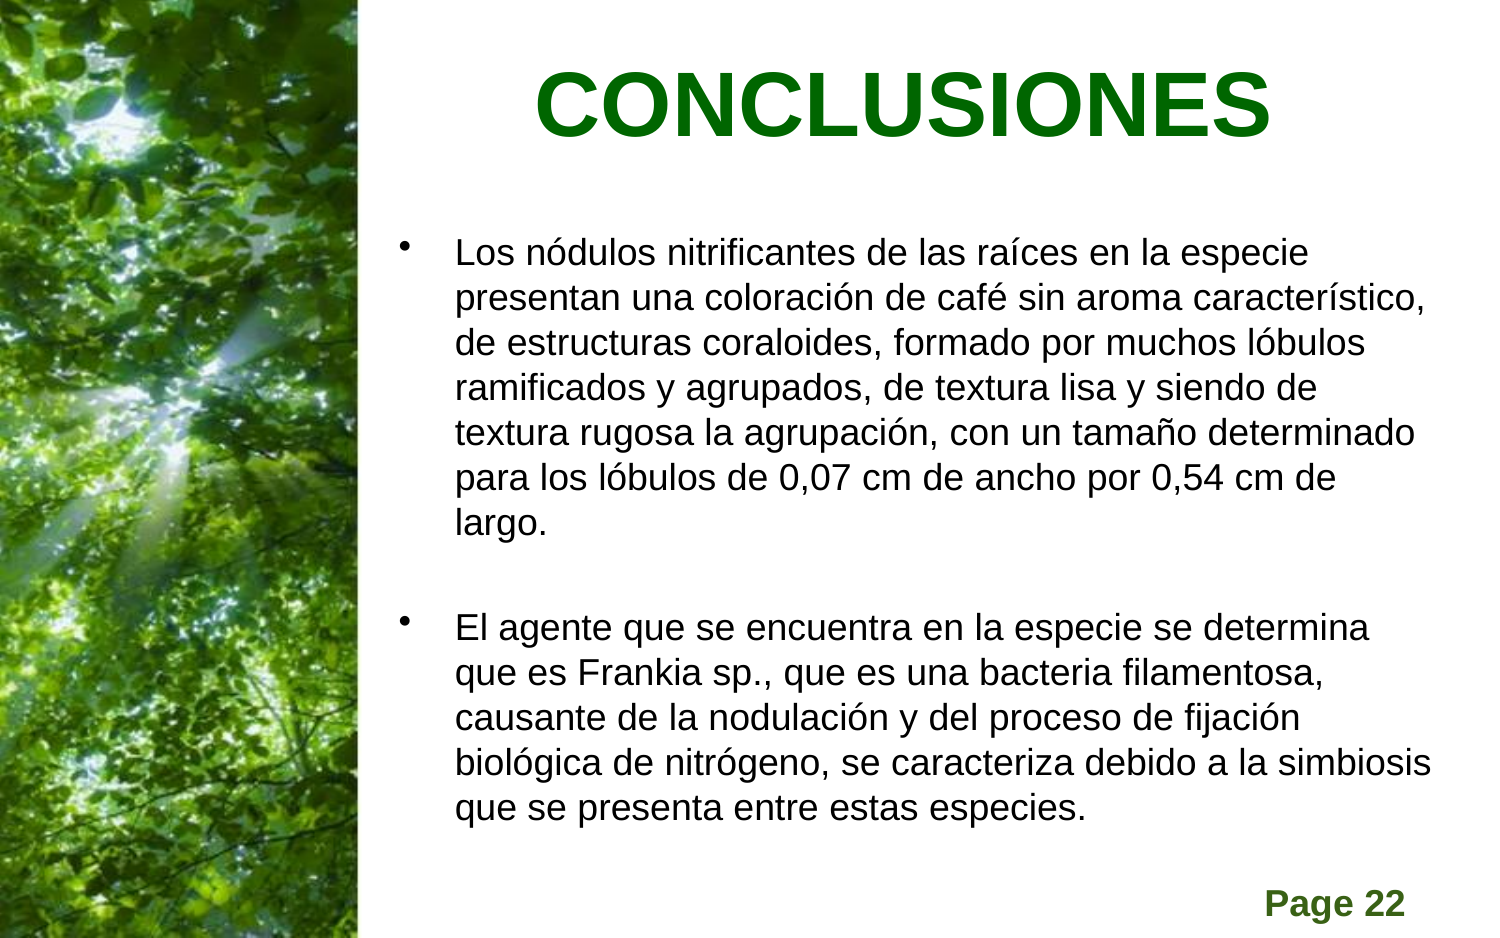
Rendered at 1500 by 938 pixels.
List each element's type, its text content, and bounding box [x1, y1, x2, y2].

picture [0, 0, 1500, 938]
list Los nódulos nitrificantes de las raíces en la especie presentan una coloración de café sin aroma característico, de estructuras coraloides, formado por muchos lóbulos ramificados y agrupados, de textura lisa y siendo de textura rugosa la agrupación, con un tamaño determinado para los lóbulos de 0,07 cm de ancho por 0,54 cm de largo. El agente que se encuentra en la especie se determina que es Frankia sp., que es una bacteria filamentosa, causante de la nodulación y del proceso de fijación biológica de nitrógeno, se caracteriza debido a la simbiosis que se presenta entre estas especies. [383, 220, 1449, 885]
title CONCLUSIONES [383, 37, 1425, 194]
